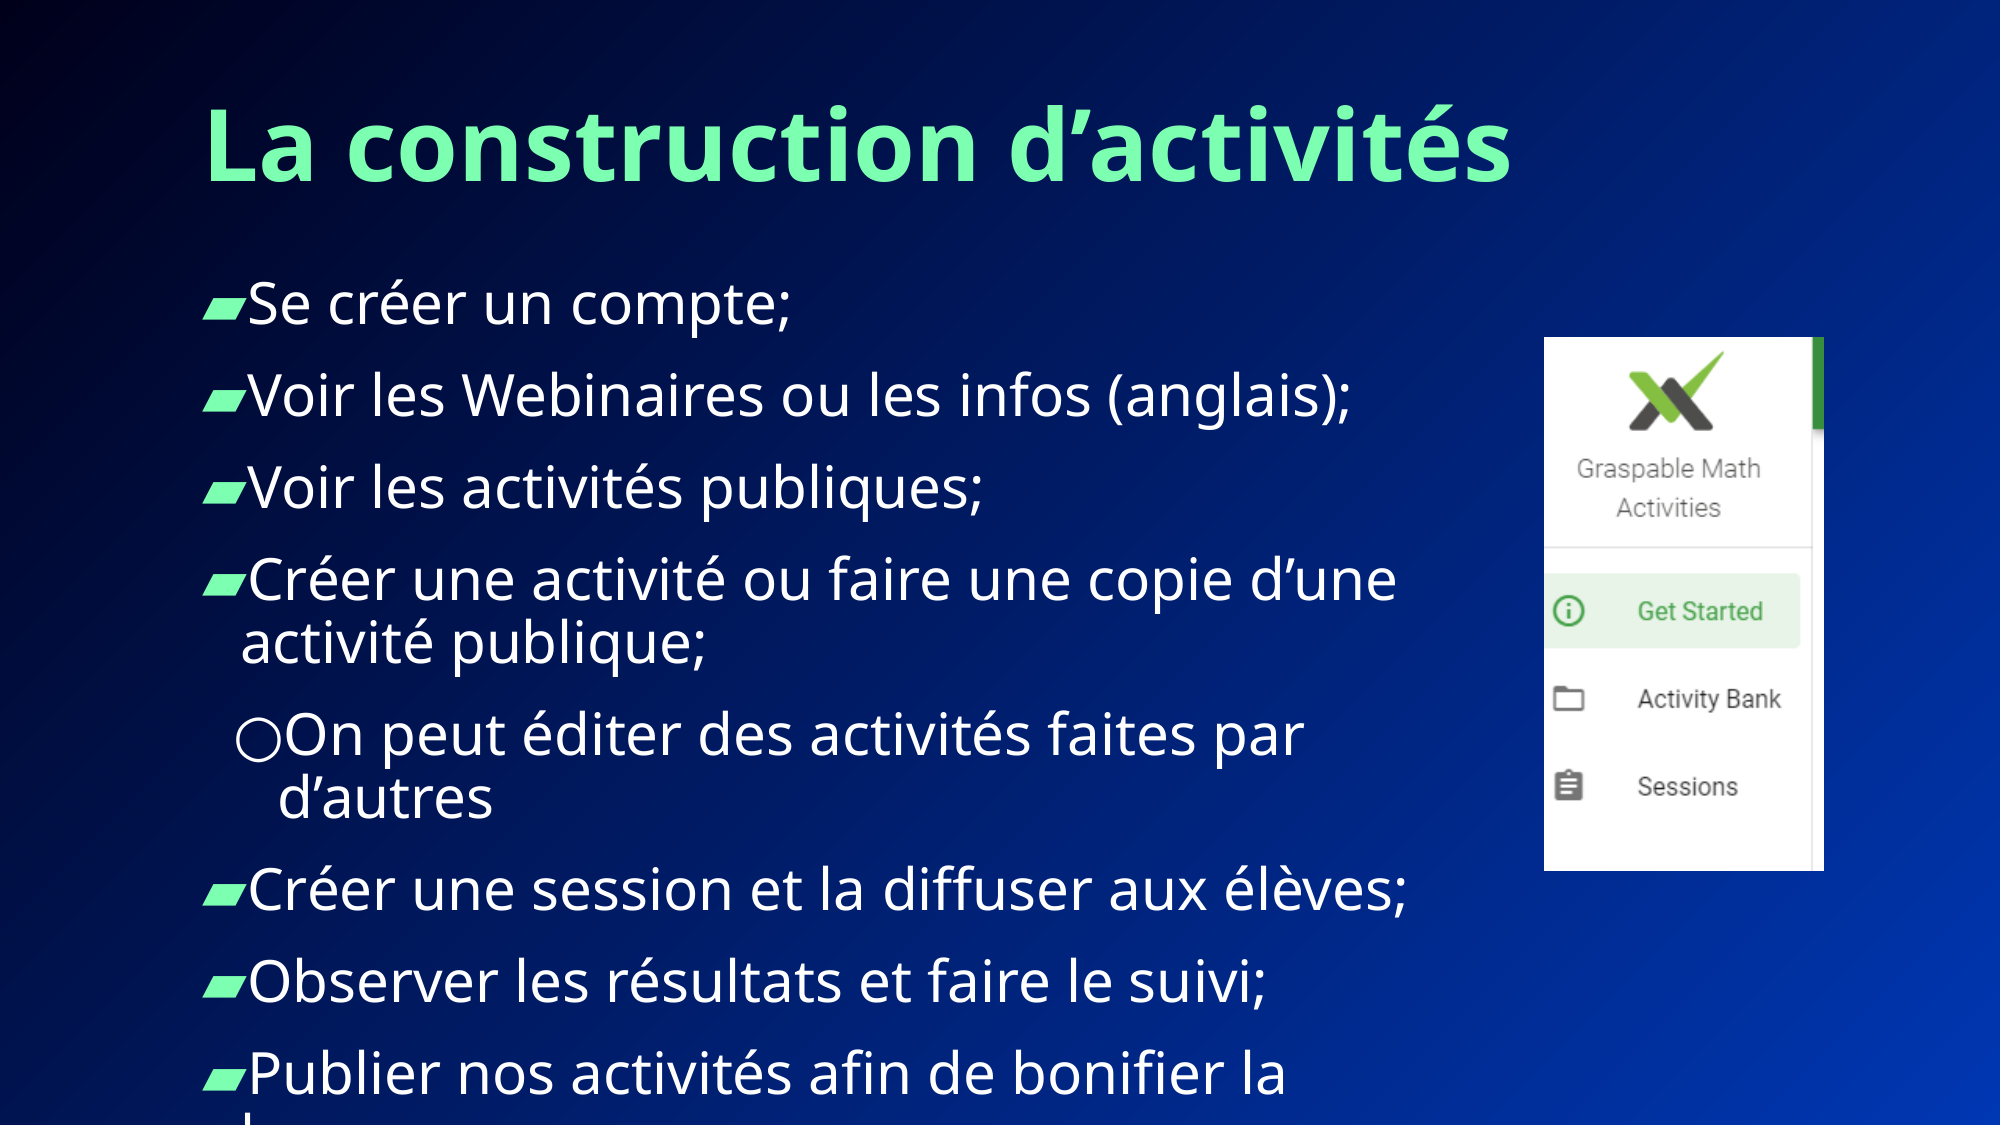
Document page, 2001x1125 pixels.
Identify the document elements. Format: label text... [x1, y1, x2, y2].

picture [1544, 337, 1825, 871]
list Se créer un compte; Voir les Webinaires ou les infos (anglais); Voir les activités publiques; Créer une activité ou faire une copie d’une activité publique; On peut éditer des activités faites par d’autres Créer une session et la diffuser aux élèves; Observer les résultats et faire le suivi; Publier nos activités afin de bonifier la banque. [187, 266, 1474, 1004]
title La construction d’activités [187, 37, 1808, 260]
